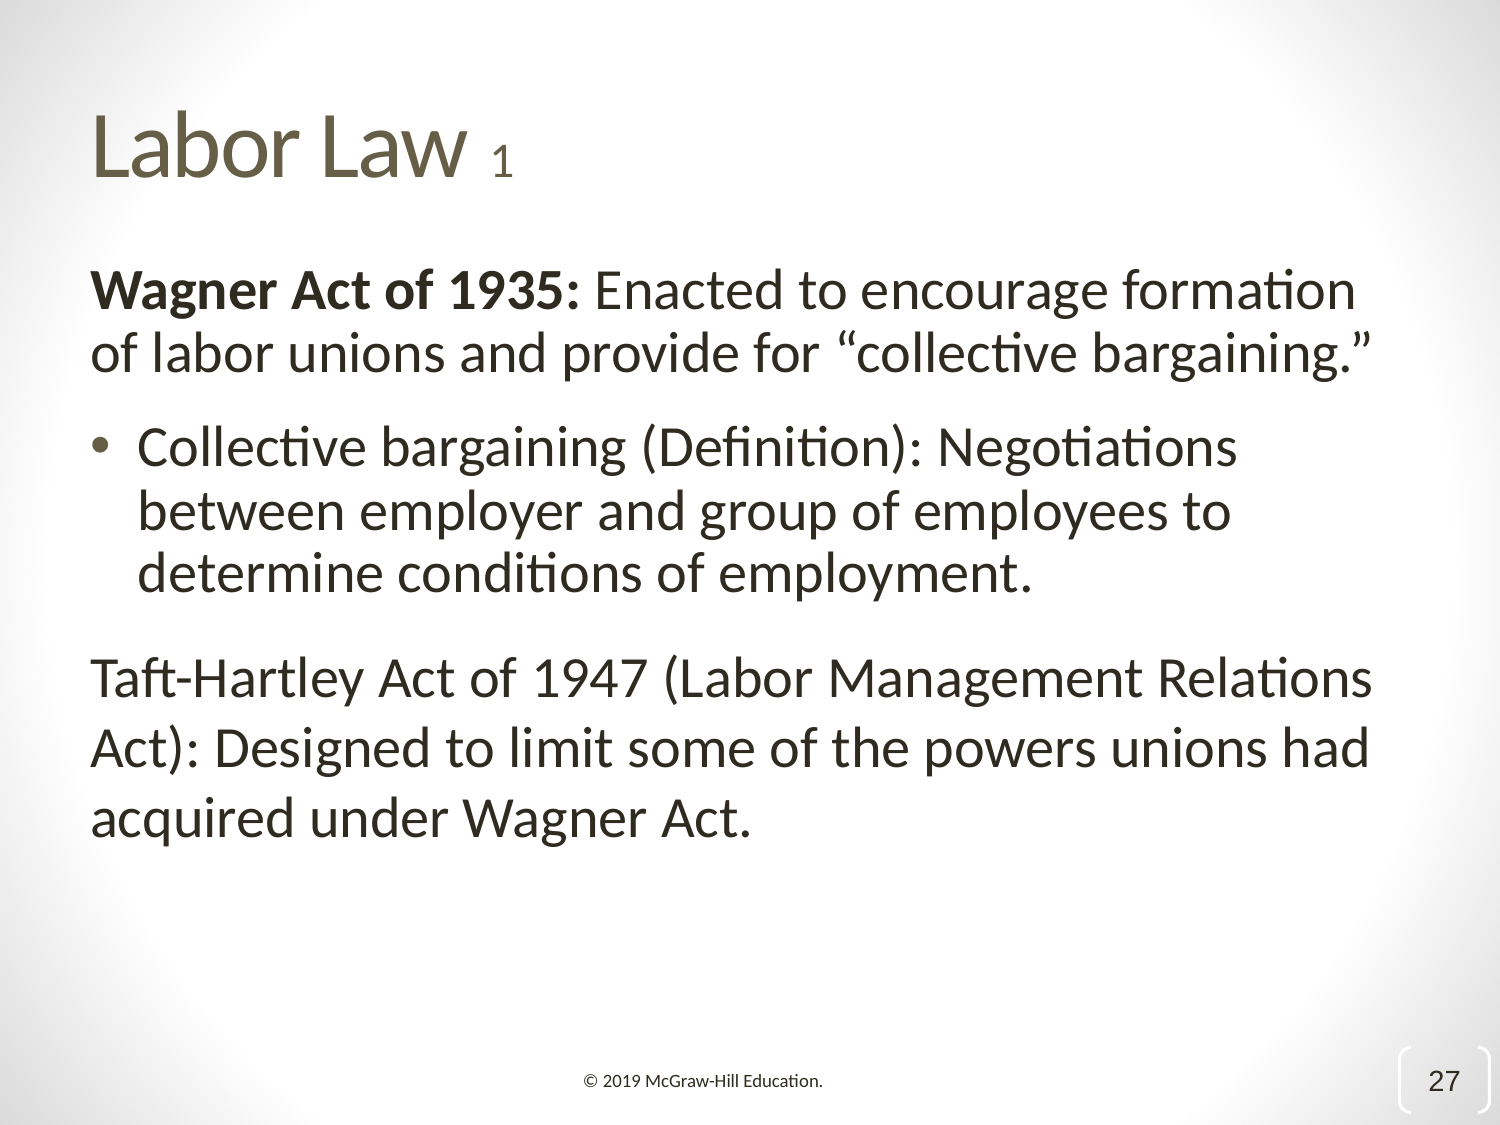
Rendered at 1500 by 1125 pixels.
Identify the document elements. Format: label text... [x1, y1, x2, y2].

list Taft-Hartley Act of 1947 (Labor Management Relations Act): Designed to limit some of the powers unions had acquired under Wagner Act. [75, 631, 1413, 1005]
list Wagner Act of 1935: Enacted to encourage formation of labor unions and provide for “collective bargaining.” Collective bargaining (Definition): Negotiations between employer and group of employees to determine conditions of employment. [75, 251, 1413, 613]
picture [0, 0, 1500, 1125]
slide_number 27 [1397, 1045, 1492, 1114]
title Labor Law 1 [75, 45, 1325, 233]
